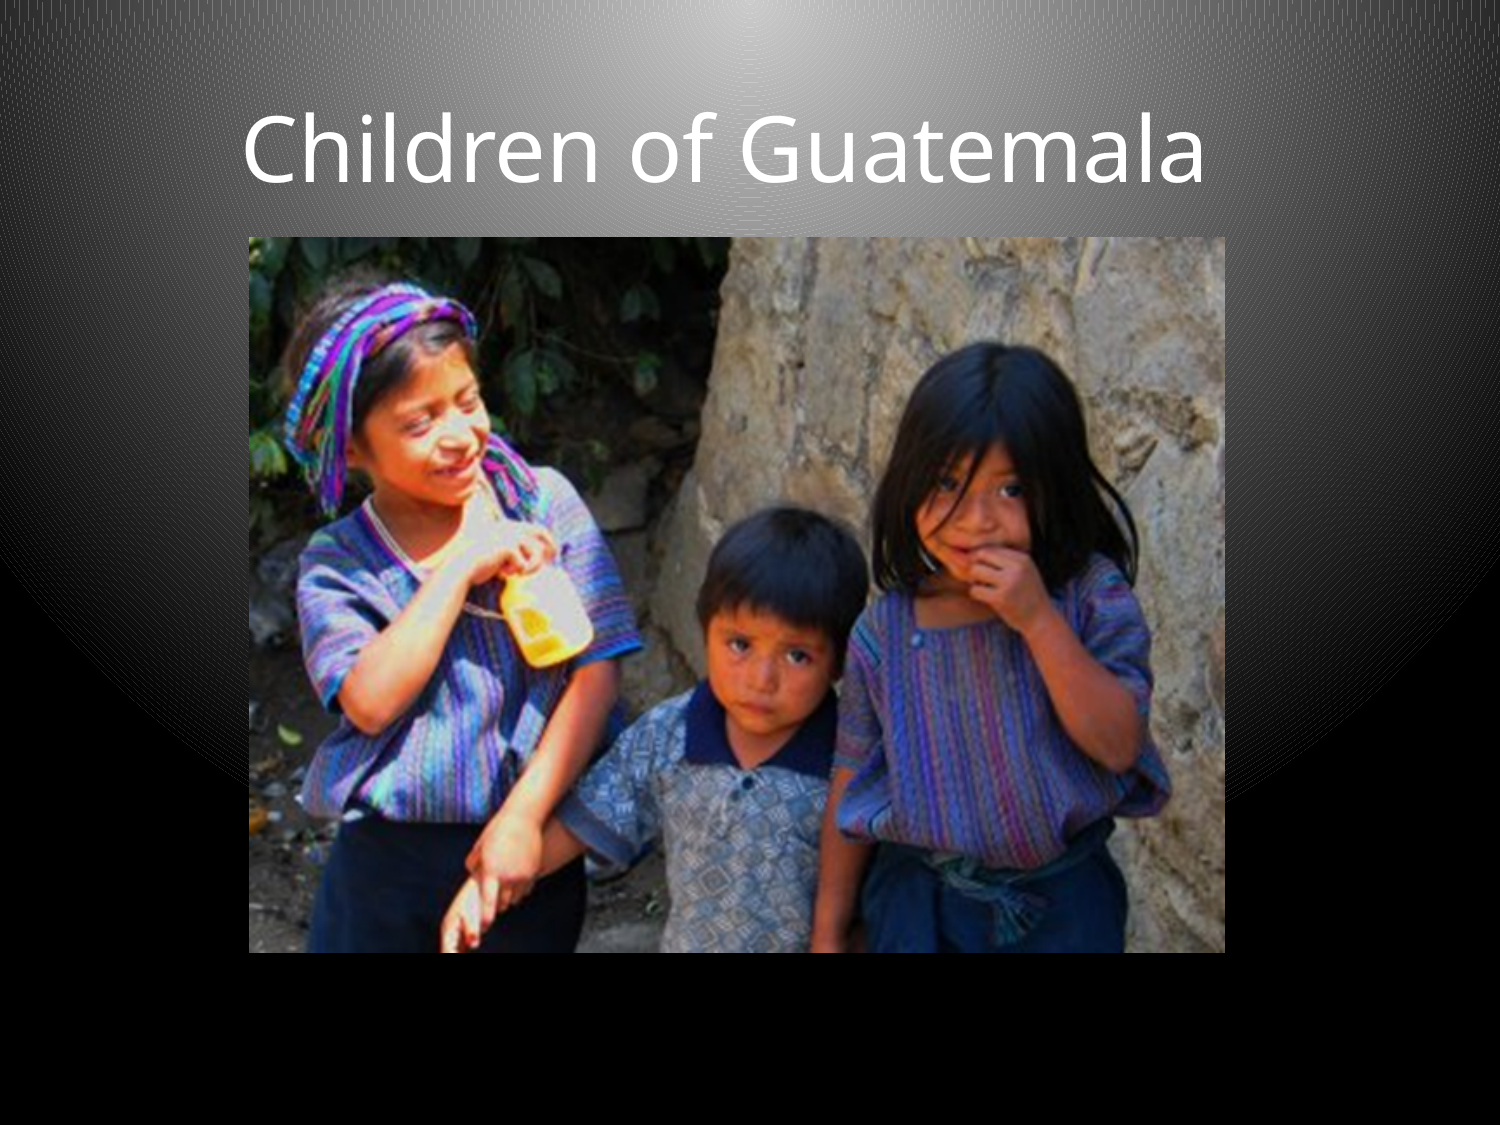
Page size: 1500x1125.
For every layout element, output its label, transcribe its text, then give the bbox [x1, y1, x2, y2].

picture [249, 237, 1226, 953]
title Children of Guatemala [99, 24, 1375, 267]
